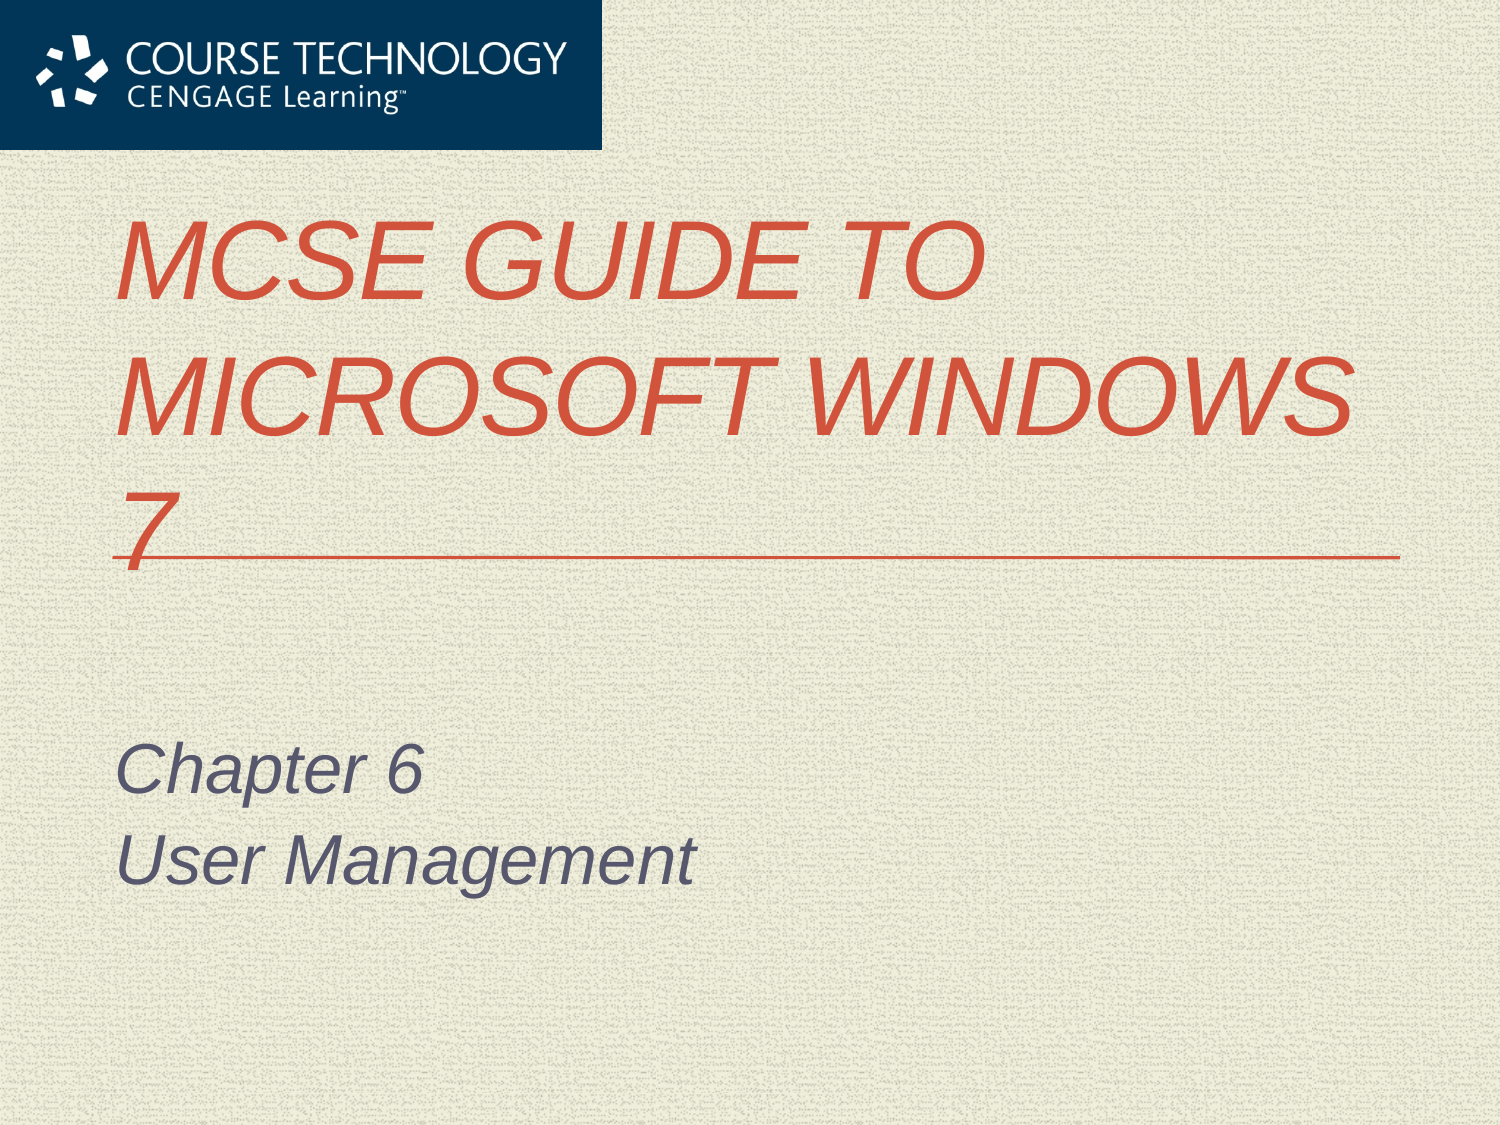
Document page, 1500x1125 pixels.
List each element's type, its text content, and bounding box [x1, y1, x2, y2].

subtitle Chapter 6 User Management [99, 725, 1425, 963]
picture [0, 0, 602, 151]
title MCSE Guide to Microsoft Windows 7 [99, 237, 1413, 600]
